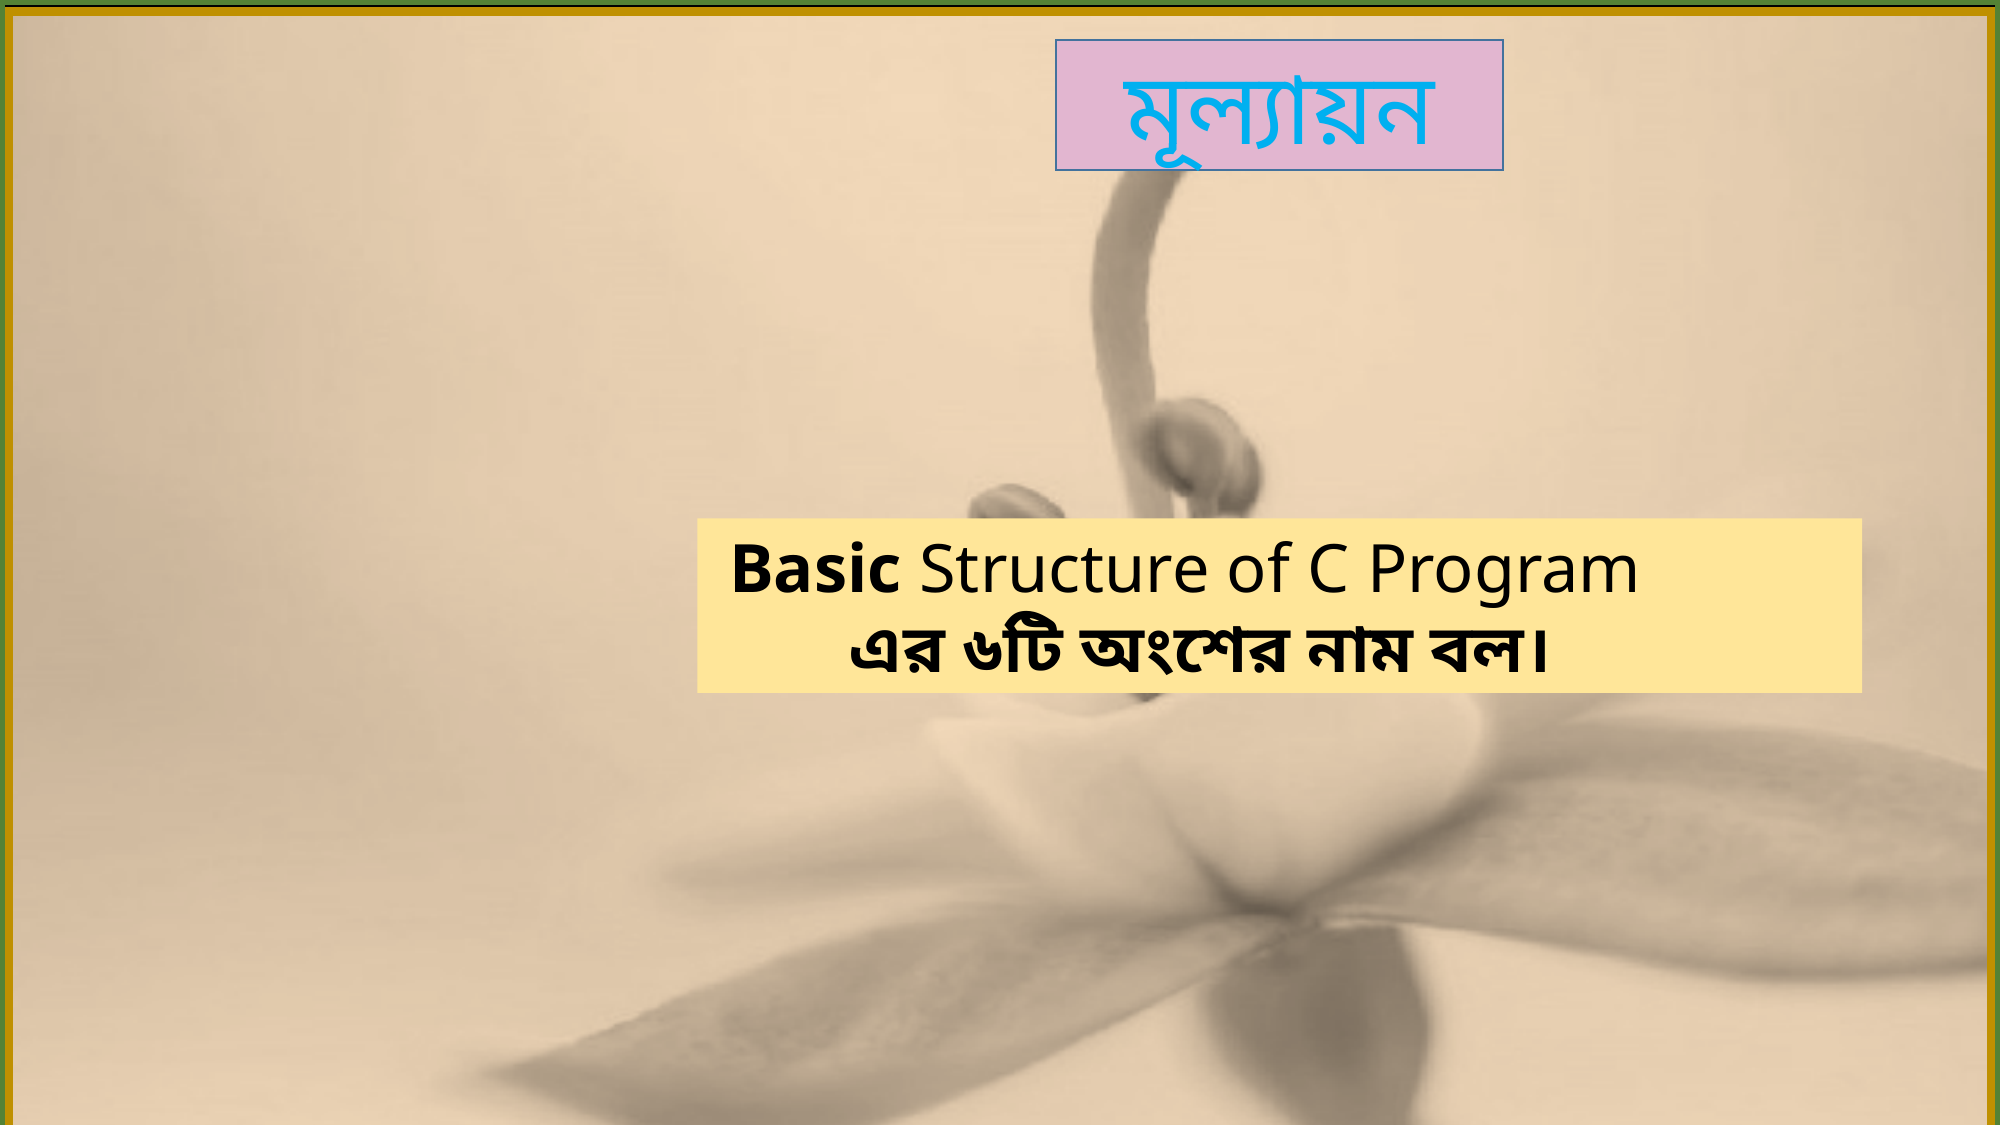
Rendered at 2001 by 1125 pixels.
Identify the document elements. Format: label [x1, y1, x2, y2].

text_box [0, 0, 2000, 1125]
